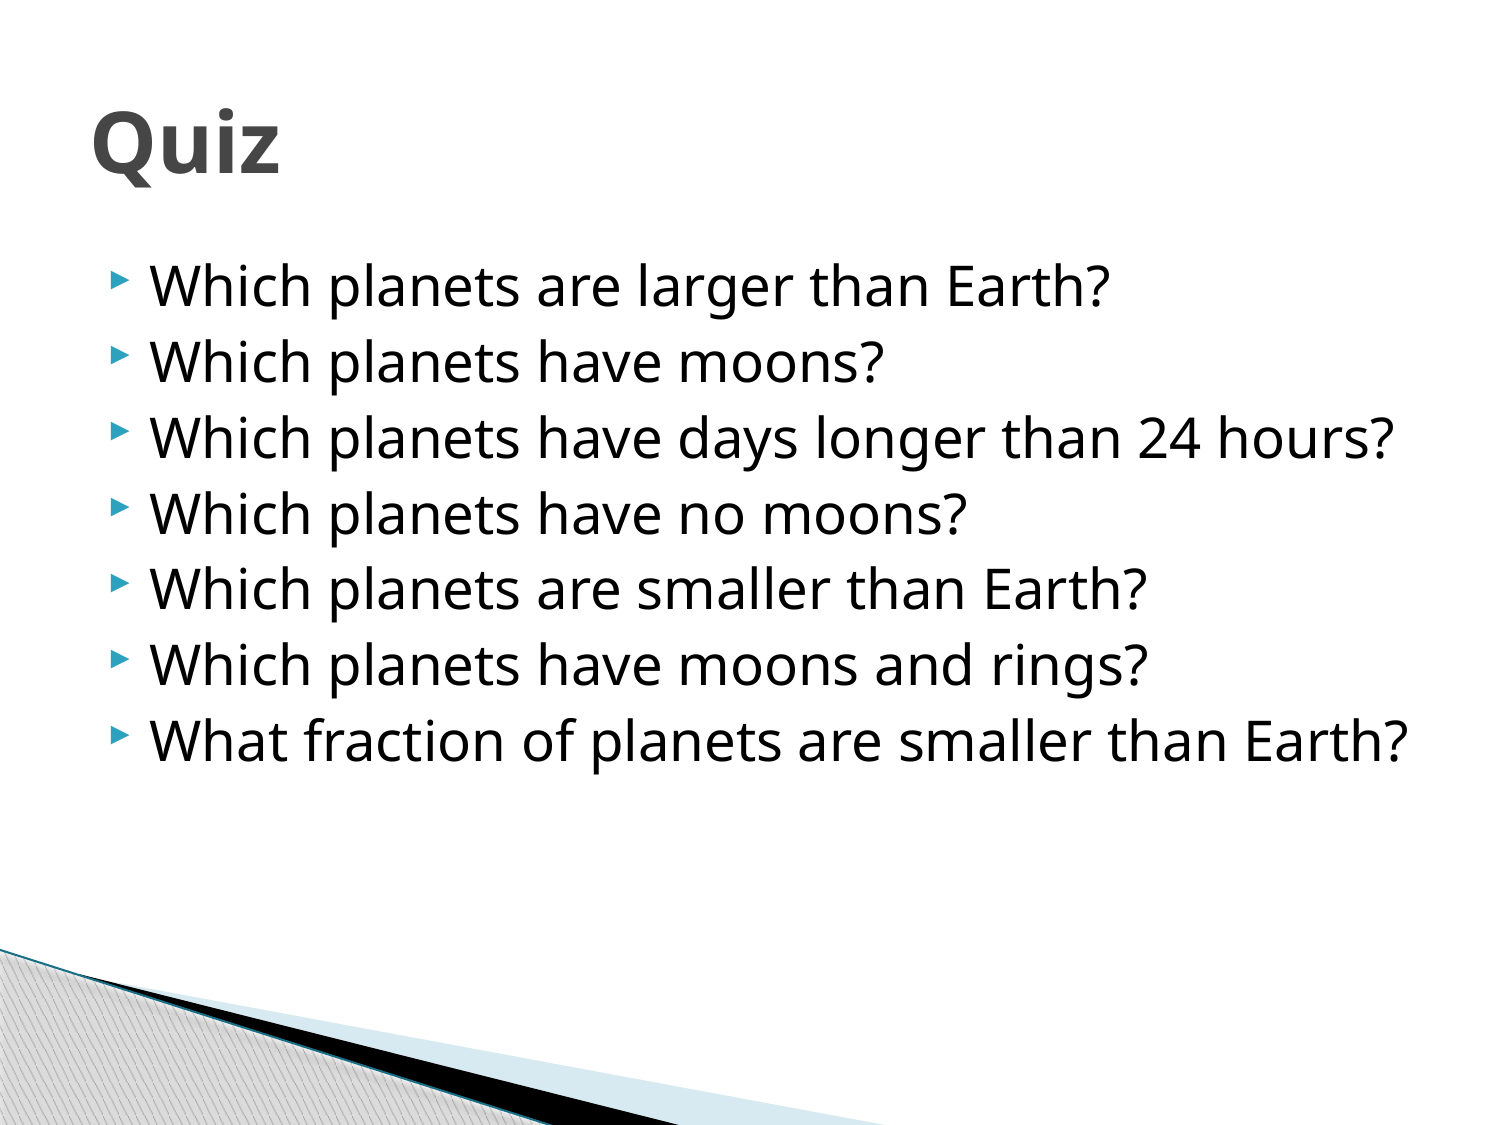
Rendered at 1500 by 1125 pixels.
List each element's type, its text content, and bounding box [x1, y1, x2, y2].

list Which planets are larger than Earth? Which planets have moons? Which planets have days longer than 24 hours? Which planets have no moons? Which planets are smaller than Earth? Which planets have moons and rings? What fraction of planets are smaller than Earth? [75, 243, 1425, 986]
title Quiz [75, 45, 1425, 233]
